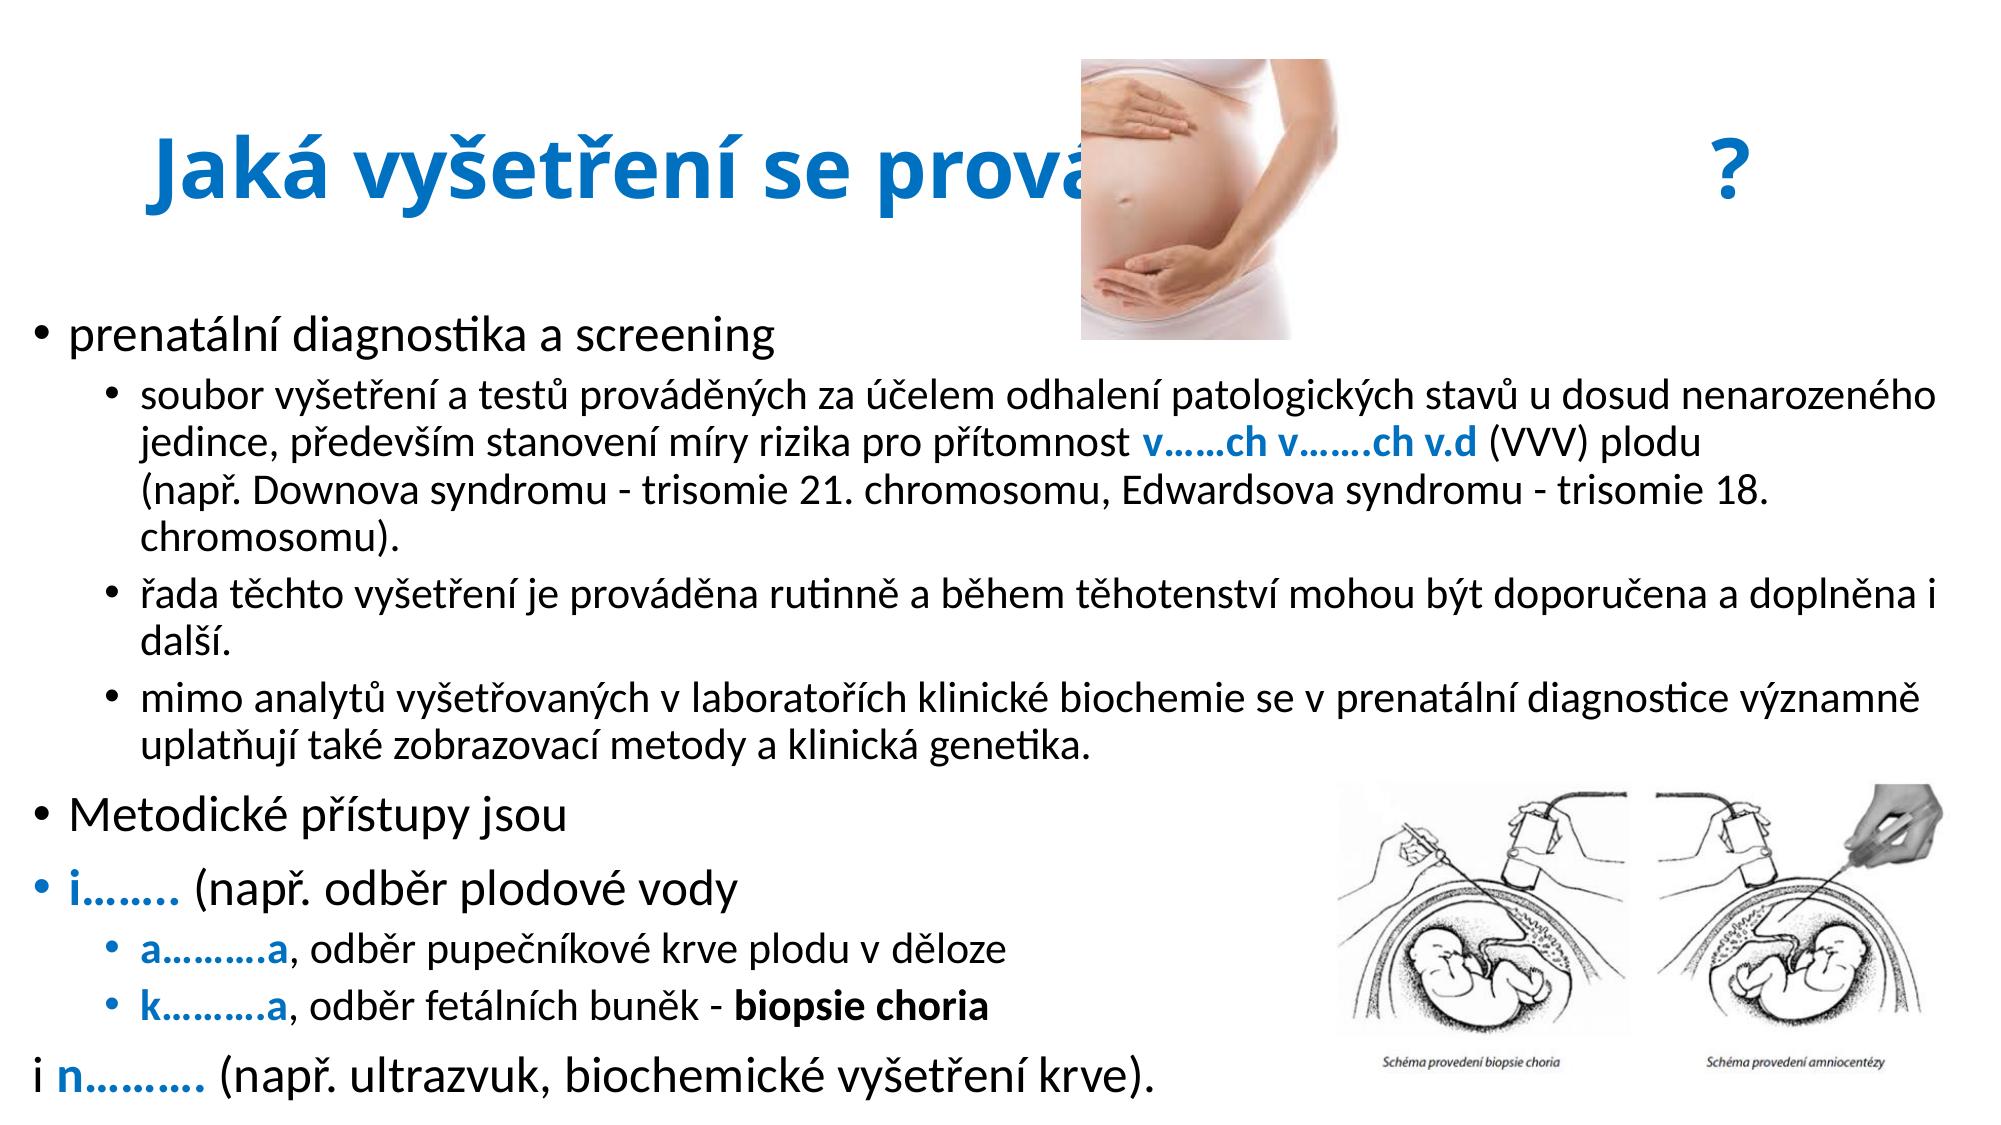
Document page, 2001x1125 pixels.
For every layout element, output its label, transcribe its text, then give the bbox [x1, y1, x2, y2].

picture [1081, 59, 1402, 340]
picture [1328, 778, 1952, 1079]
list prenatální diagnostika a screening soubor vyšetření a testů prováděných za účelem odhalení patologických stavů u dosud nenarozeného jedince, především stanovení míry rizika pro přítomnost v……ch v…….ch v.d (VVV) plodu (např. Downova syndromu - trisomie 21. chromosomu, Edwardsova syndromu - trisomie 18. chromosomu). řada těchto vyšetření je prováděna rutinně a během těhotenství mohou být doporučena a doplněna i další. mimo analytů vyšetřovaných v laboratořích klinické biochemie se v prenatální diagnostice významně uplatňují také zobrazovací metody a klinická genetika. Metodické přístupy jsou i…….. (např. odběr plodové vody a……….a, odběr pupečníkové krve plodu v děloze k……….a, odběr fetálních buněk - biopsie choria i n………. (např. ultrazvuk, biochemické vyšetření krve). [17, 299, 1958, 1113]
title Jaká vyšetření se provádějí v ? [1402, 59, 1863, 278]
title Jaká vyšetření se provádějí v ? [137, 59, 1081, 278]
